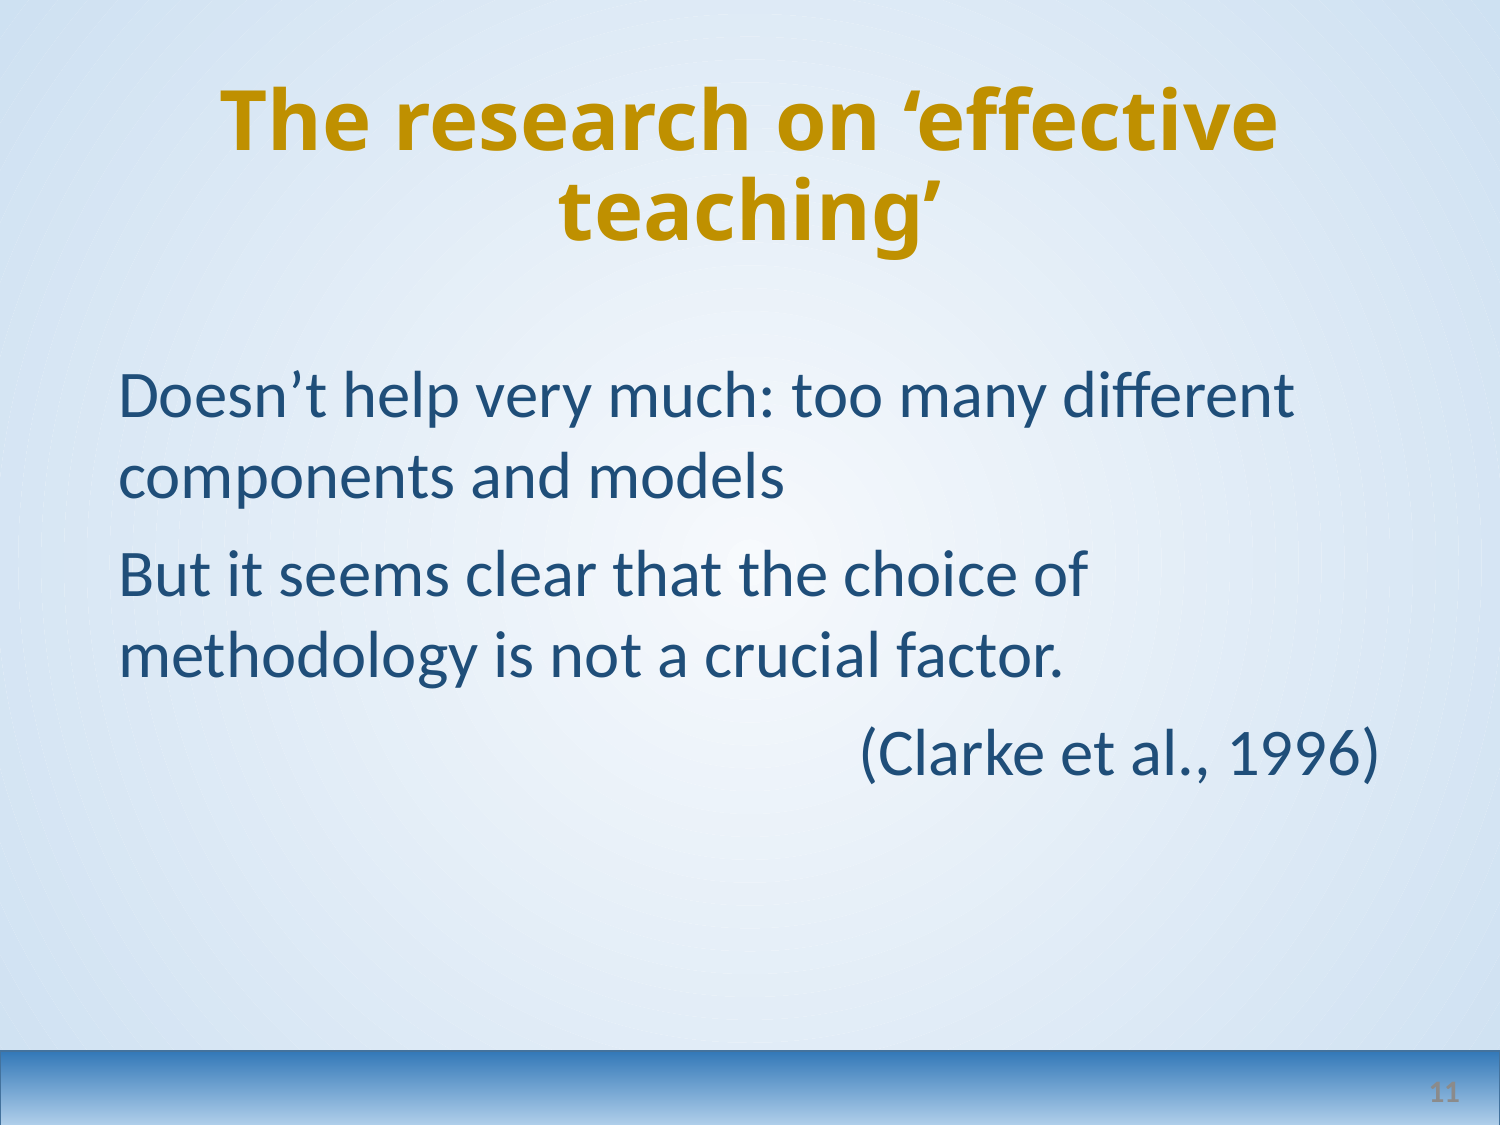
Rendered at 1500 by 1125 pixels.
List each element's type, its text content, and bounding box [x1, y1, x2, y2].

list Doesn’t help very much: too many different components and models But it seems clear that the choice of methodology is not a crucial factor. (Clarke et al., 1996) [103, 343, 1397, 1014]
title The research on ‘effective teaching’ [103, 59, 1397, 278]
slide_number 11 [1396, 1062, 1476, 1117]
